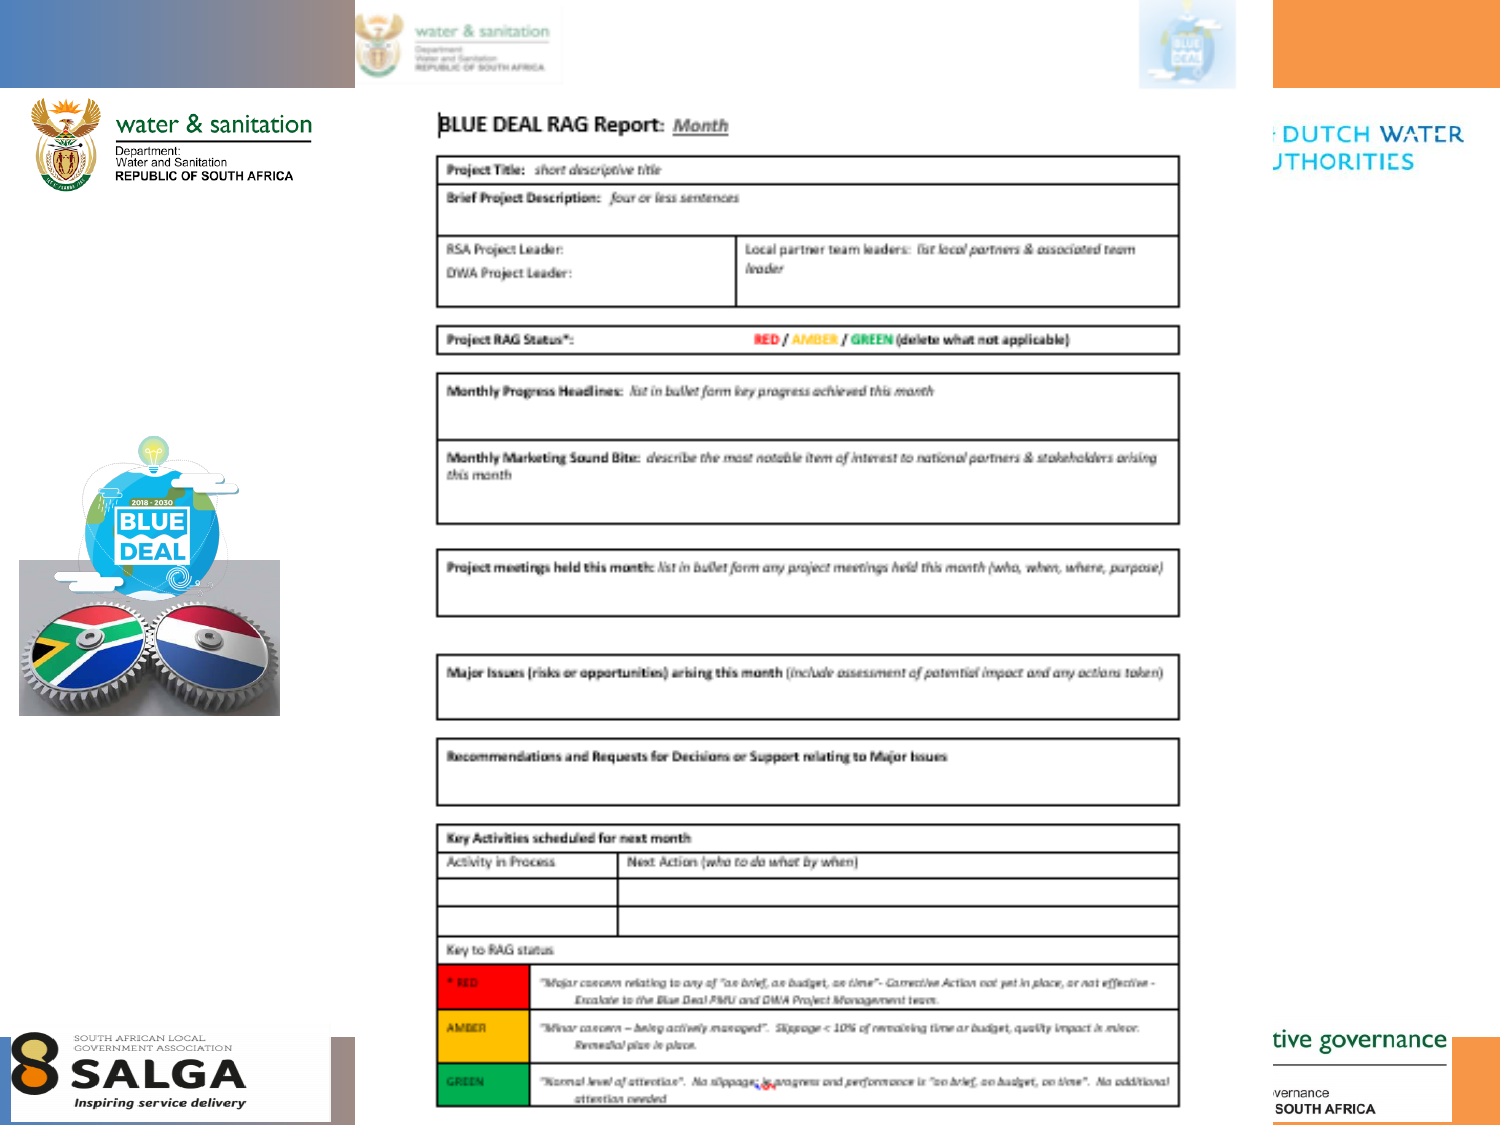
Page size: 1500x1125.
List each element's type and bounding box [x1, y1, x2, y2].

picture [29, 96, 314, 192]
picture [355, 0, 1476, 1125]
picture [11, 1022, 331, 1122]
picture [0, 421, 299, 716]
